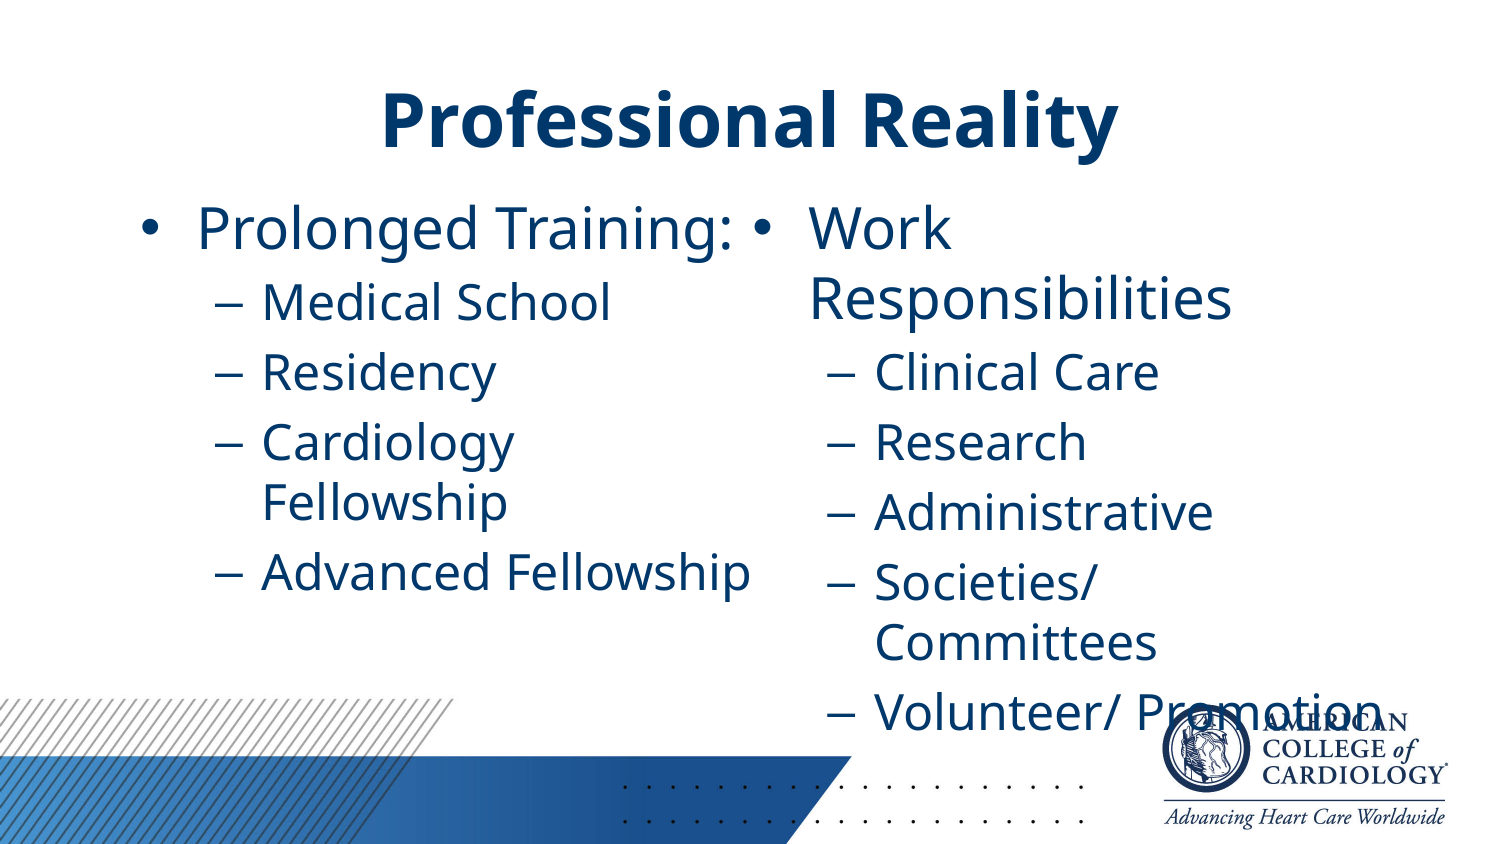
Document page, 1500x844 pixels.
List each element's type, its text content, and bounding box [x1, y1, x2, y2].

list Work Responsibilities Clinical Care Research Administrative Societies/ Committees Volunteer/ Promotion [737, 183, 1400, 741]
picture [0, 0, 1500, 844]
title Professional Reality [75, 46, 1425, 188]
list Prolonged Training: Medical School Residency Cardiology Fellowship Advanced Fellowship [125, 183, 737, 741]
